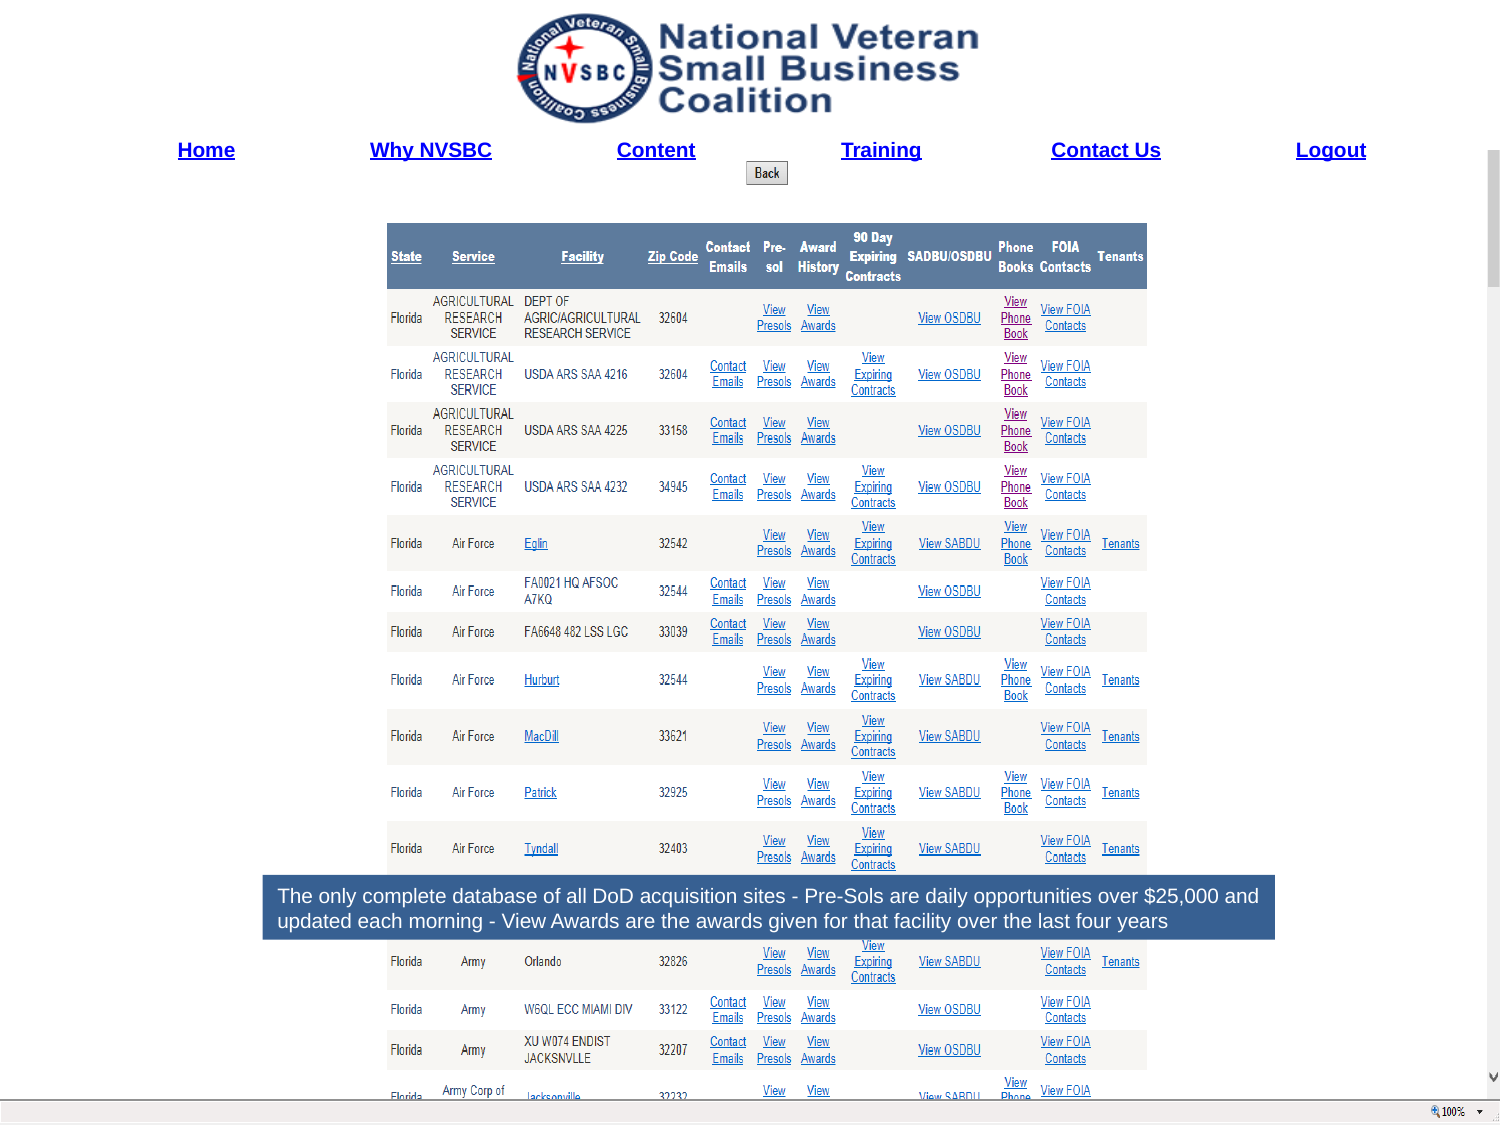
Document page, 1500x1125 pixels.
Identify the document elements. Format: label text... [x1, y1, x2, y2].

picture [0, 149, 1500, 1125]
table_header Logout [1219, 137, 1444, 148]
table_header Training [769, 137, 994, 148]
table_header Home [94, 137, 319, 148]
picture [515, 11, 985, 125]
table_header Content [544, 137, 769, 148]
table_header Why NVSBC [319, 137, 544, 148]
table_header Contact Us [994, 137, 1219, 148]
